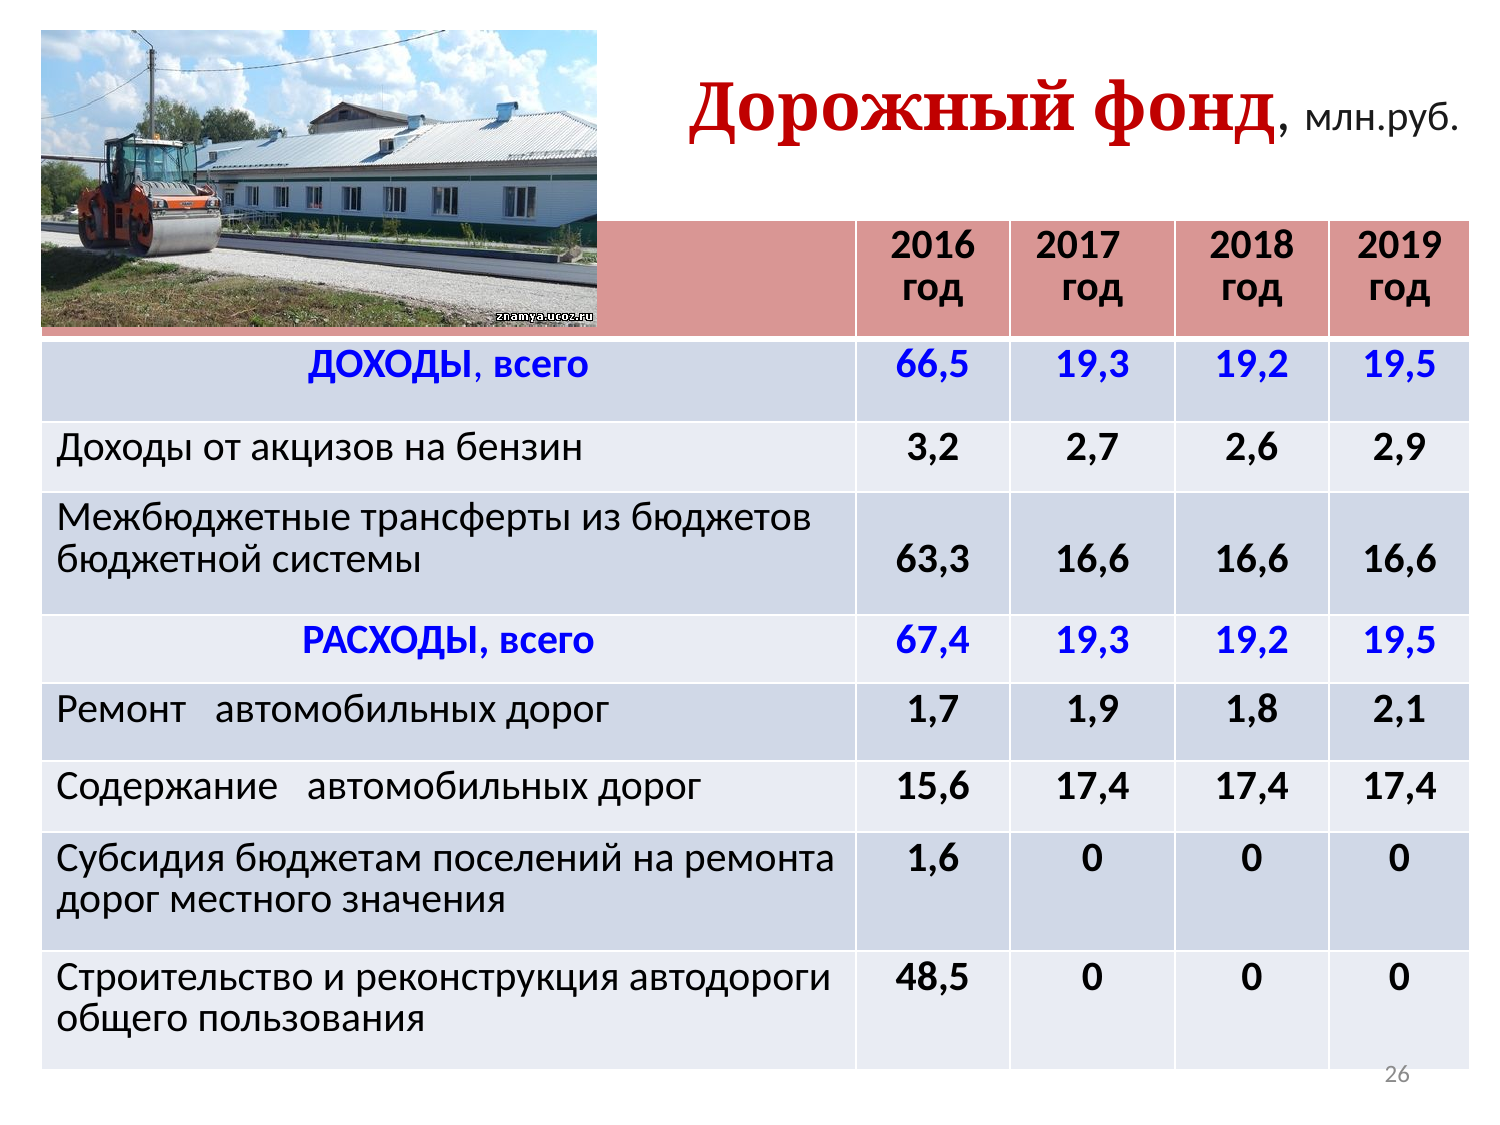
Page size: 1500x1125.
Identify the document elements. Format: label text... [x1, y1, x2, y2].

table_cell 2,6 [1176, 423, 1328, 491]
table_cell Доходы от акцизов на бензин [42, 423, 855, 491]
table_cell 16,6 [1330, 493, 1469, 614]
table_cell 1,7 [857, 684, 1009, 760]
table_cell 48,5 [857, 952, 1009, 1069]
table_cell 66,5 [857, 342, 1009, 421]
title Дорожный фонд, млн.руб. [602, 35, 1475, 173]
table_cell 1,8 [1176, 684, 1328, 760]
table_cell 0 [1011, 952, 1174, 1069]
table_cell 19,2 [1176, 342, 1328, 421]
table_cell 63,3 [857, 493, 1009, 614]
table_cell 19,5 [1330, 616, 1469, 682]
table_header [592, 221, 855, 336]
table_cell Строительство и реконструкция автодороги общего пользования [42, 952, 855, 1069]
table_cell 17,4 [1176, 762, 1328, 831]
table_cell 19,5 [1330, 342, 1469, 421]
table_cell Межбюджетные трансферты из бюджетов бюджетной системы [42, 493, 855, 614]
table_cell 16,6 [1176, 493, 1328, 614]
table_cell 17,4 [1011, 762, 1174, 831]
table_header 2016 год [857, 221, 1009, 336]
table_cell РАСХОДЫ, всего [42, 616, 855, 682]
table_cell 0 [1176, 833, 1328, 950]
table_cell 2,1 [1330, 684, 1469, 760]
table_cell 0 [1330, 833, 1469, 950]
table_cell 19,3 [1011, 342, 1174, 421]
table_cell ДОХОДЫ, всего [42, 342, 855, 421]
table_cell 3,2 [857, 423, 1009, 491]
table_cell 0 [1011, 833, 1174, 950]
table_cell 15,6 [857, 762, 1009, 831]
table_cell Ремонт автомобильных дорог [42, 684, 855, 760]
table_cell 19,3 [1011, 616, 1174, 682]
table_cell 16,6 [1011, 493, 1174, 614]
table_cell Субсидия бюджетам поселений на ремонта дорог местного значения [42, 833, 855, 950]
table_cell Содержание автомобильных дорог [42, 762, 855, 831]
table_cell 17,4 [1330, 762, 1469, 831]
table_cell 67,4 [857, 616, 1009, 682]
table_cell 2,9 [1330, 423, 1469, 491]
table_cell 19,2 [1176, 616, 1328, 682]
table_header 2017 год [1011, 221, 1174, 336]
table_cell 2,7 [1011, 423, 1174, 491]
table_header 2018 год [1176, 221, 1328, 336]
table_cell 1,9 [1011, 684, 1174, 760]
table_cell 0 [1330, 952, 1469, 1069]
picture [40, 30, 597, 327]
table_header 2019 год [1330, 221, 1469, 336]
table_cell 1,6 [857, 833, 1009, 950]
slide_number 26 [1074, 1042, 1425, 1103]
table_cell 0 [1176, 952, 1328, 1042]
